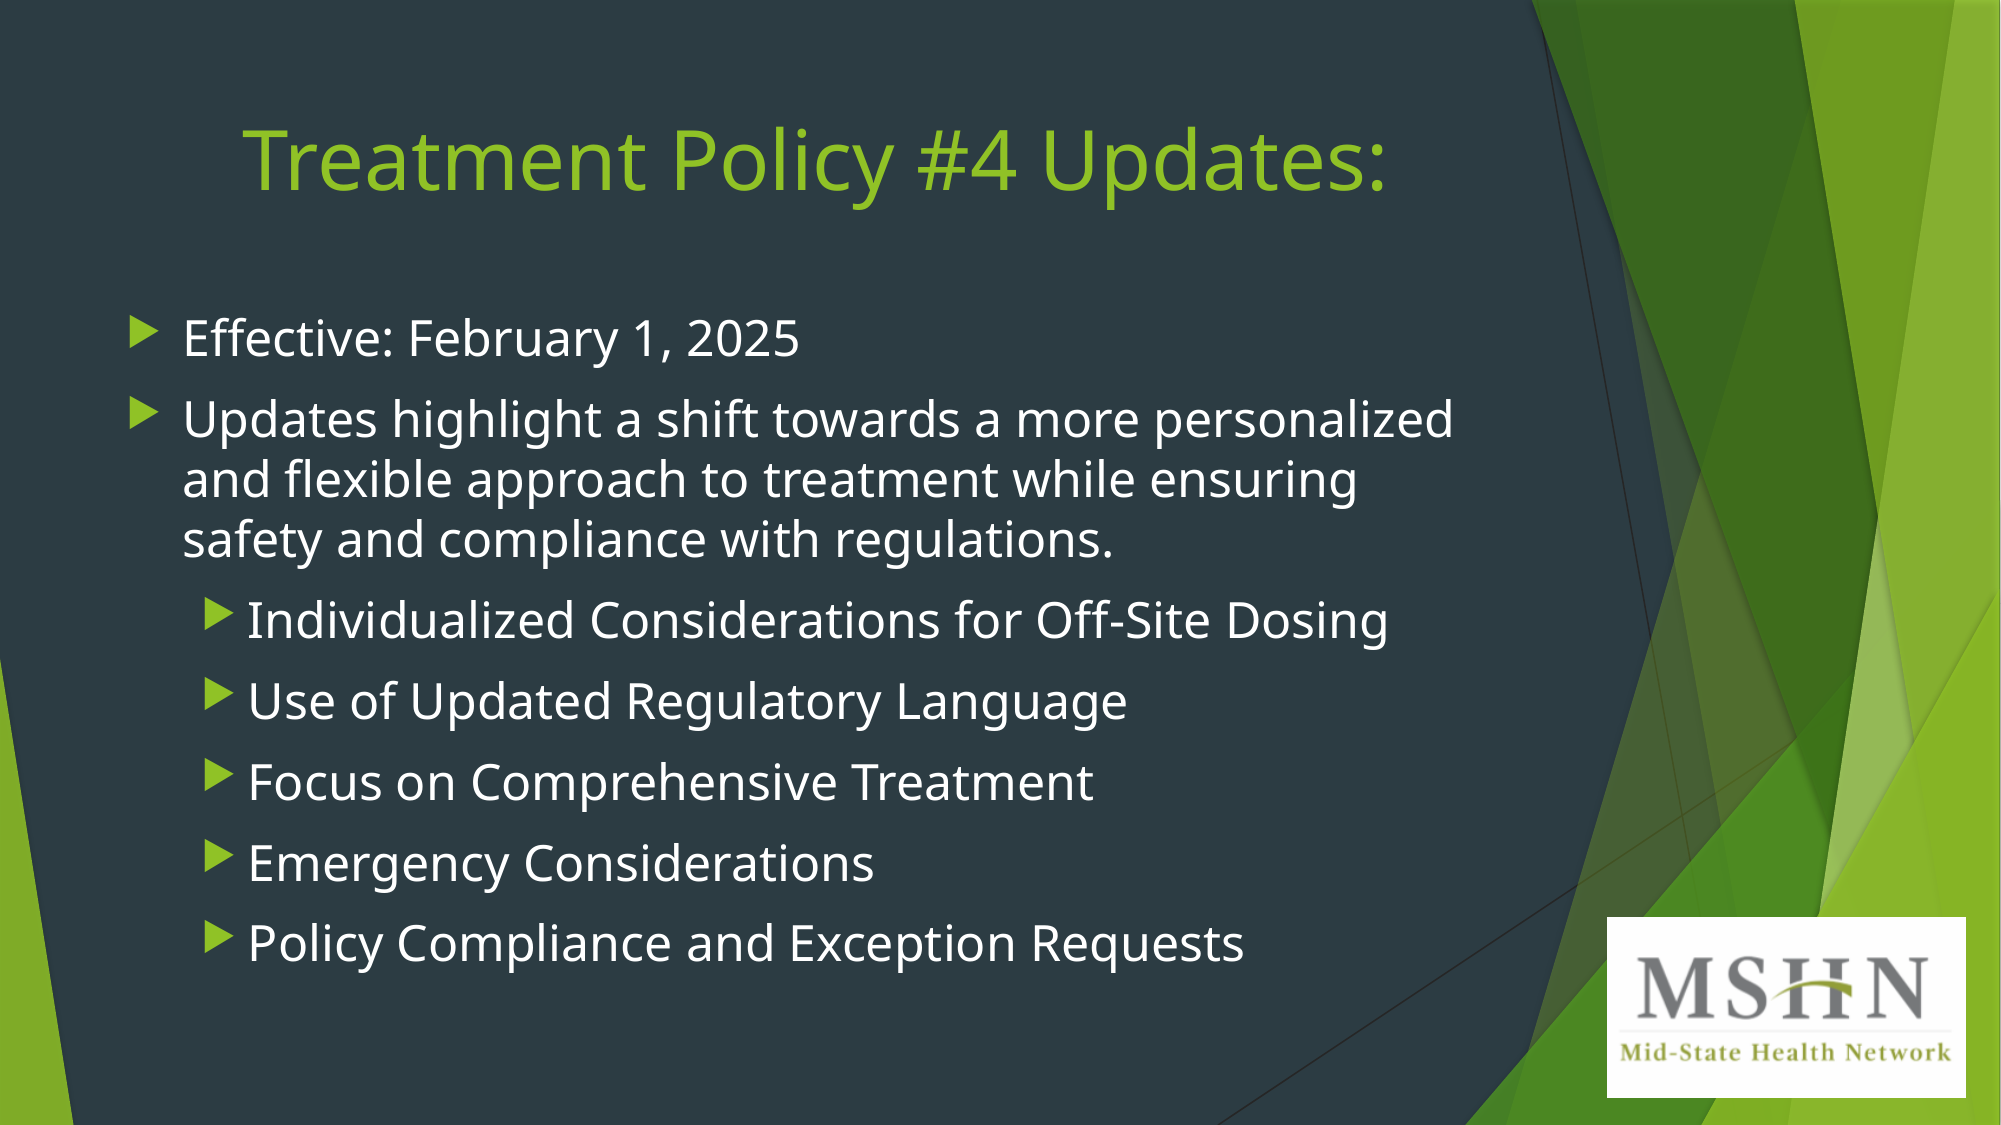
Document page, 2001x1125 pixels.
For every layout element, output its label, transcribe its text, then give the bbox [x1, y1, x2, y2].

title Treatment Policy #4 Updates: [111, 99, 1522, 299]
picture [1606, 917, 1967, 1099]
list Effective: February 1, 2025 Updates highlight a shift towards a more personalized and flexible approach to treatment while ensuring safety and compliance with regulations. Individualized Considerations for Off-Site Dosing Use of Updated Regulatory Language Focus on Comprehensive Treatment Emergency Considerations Policy Compliance and Exception Requests [111, 299, 1522, 1086]
